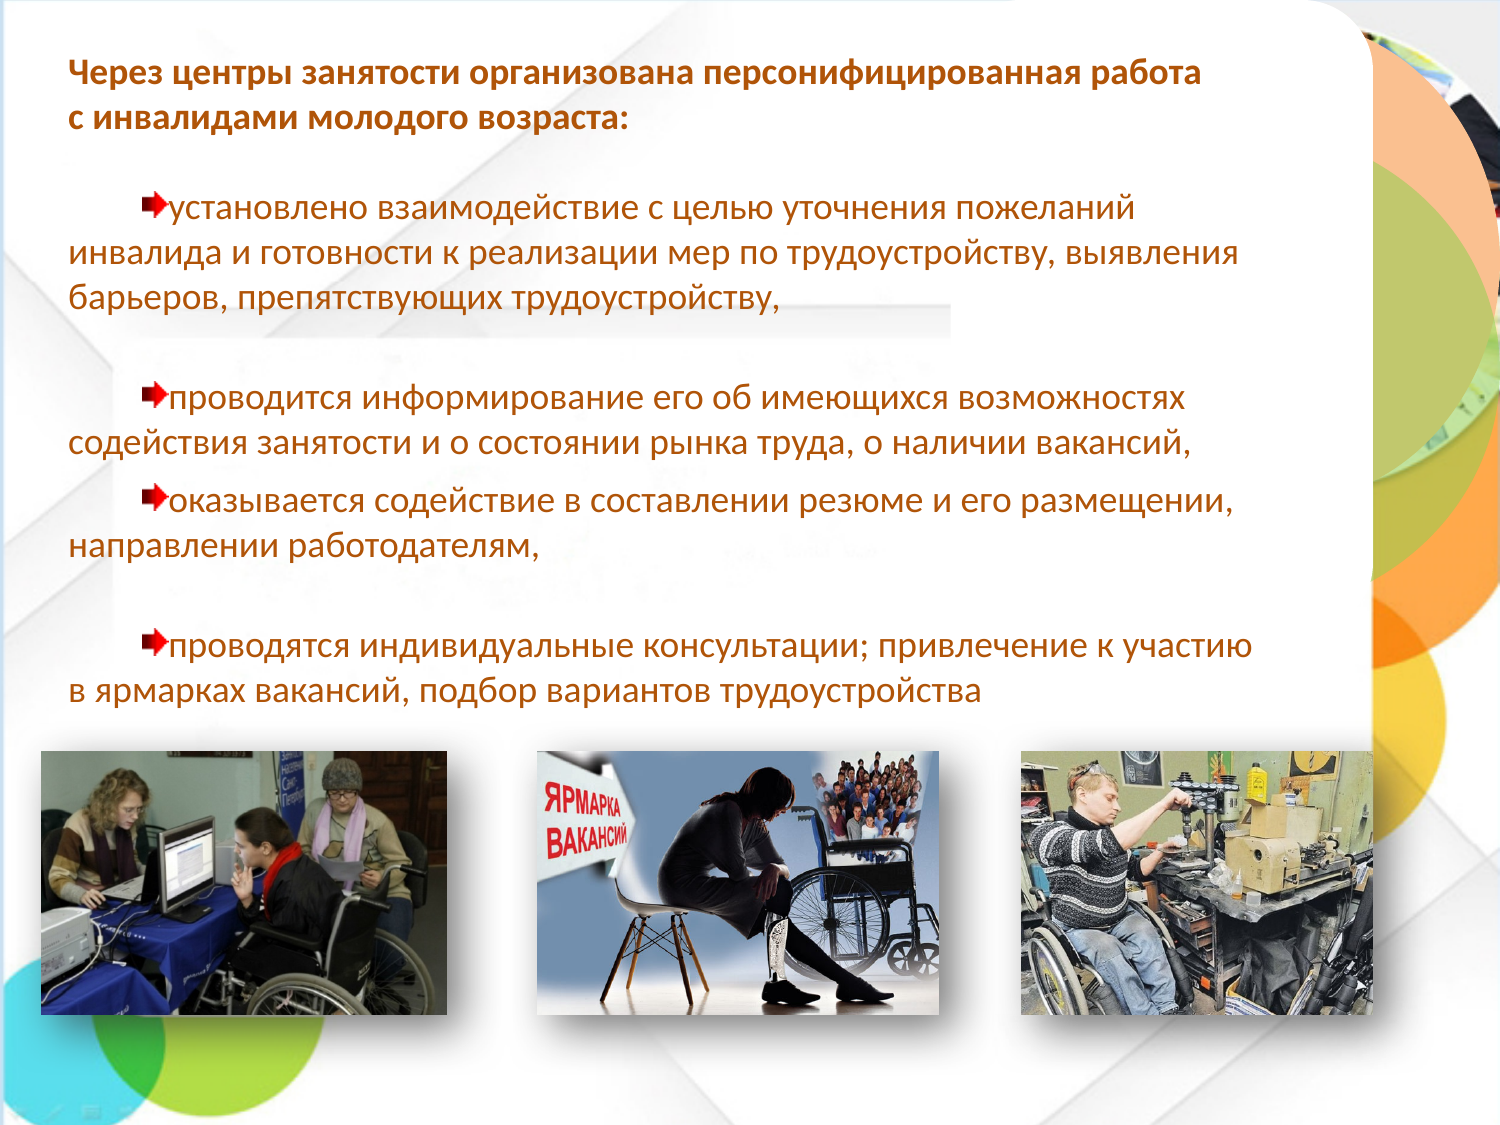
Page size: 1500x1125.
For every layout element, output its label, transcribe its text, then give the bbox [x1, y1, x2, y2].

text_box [950, 0, 1500, 634]
picture [142, 483, 169, 511]
picture [142, 191, 169, 218]
picture [0, 0, 1500, 1125]
picture [142, 381, 169, 408]
text_box Через центры занятости организована персонифицированная работа с инвалидами молодого возраста: установлено взаимодействие с целью уточнения пожеланий инвалида и готовности к реализации мер по трудоустройству, выявления барьеров, препятствующих трудоустройству, проводится информирование его об имеющихся возможностях содействия занятости и о состоянии рынка труда, о наличии вакансий, оказывается содействие в составлении резюме и его размещении, направлении работодателям, проводятся индивидуальные консультации; привлечение к участию в ярмарках вакансий, подбор вариантов трудоустройства [53, 39, 1311, 717]
picture [142, 628, 169, 656]
